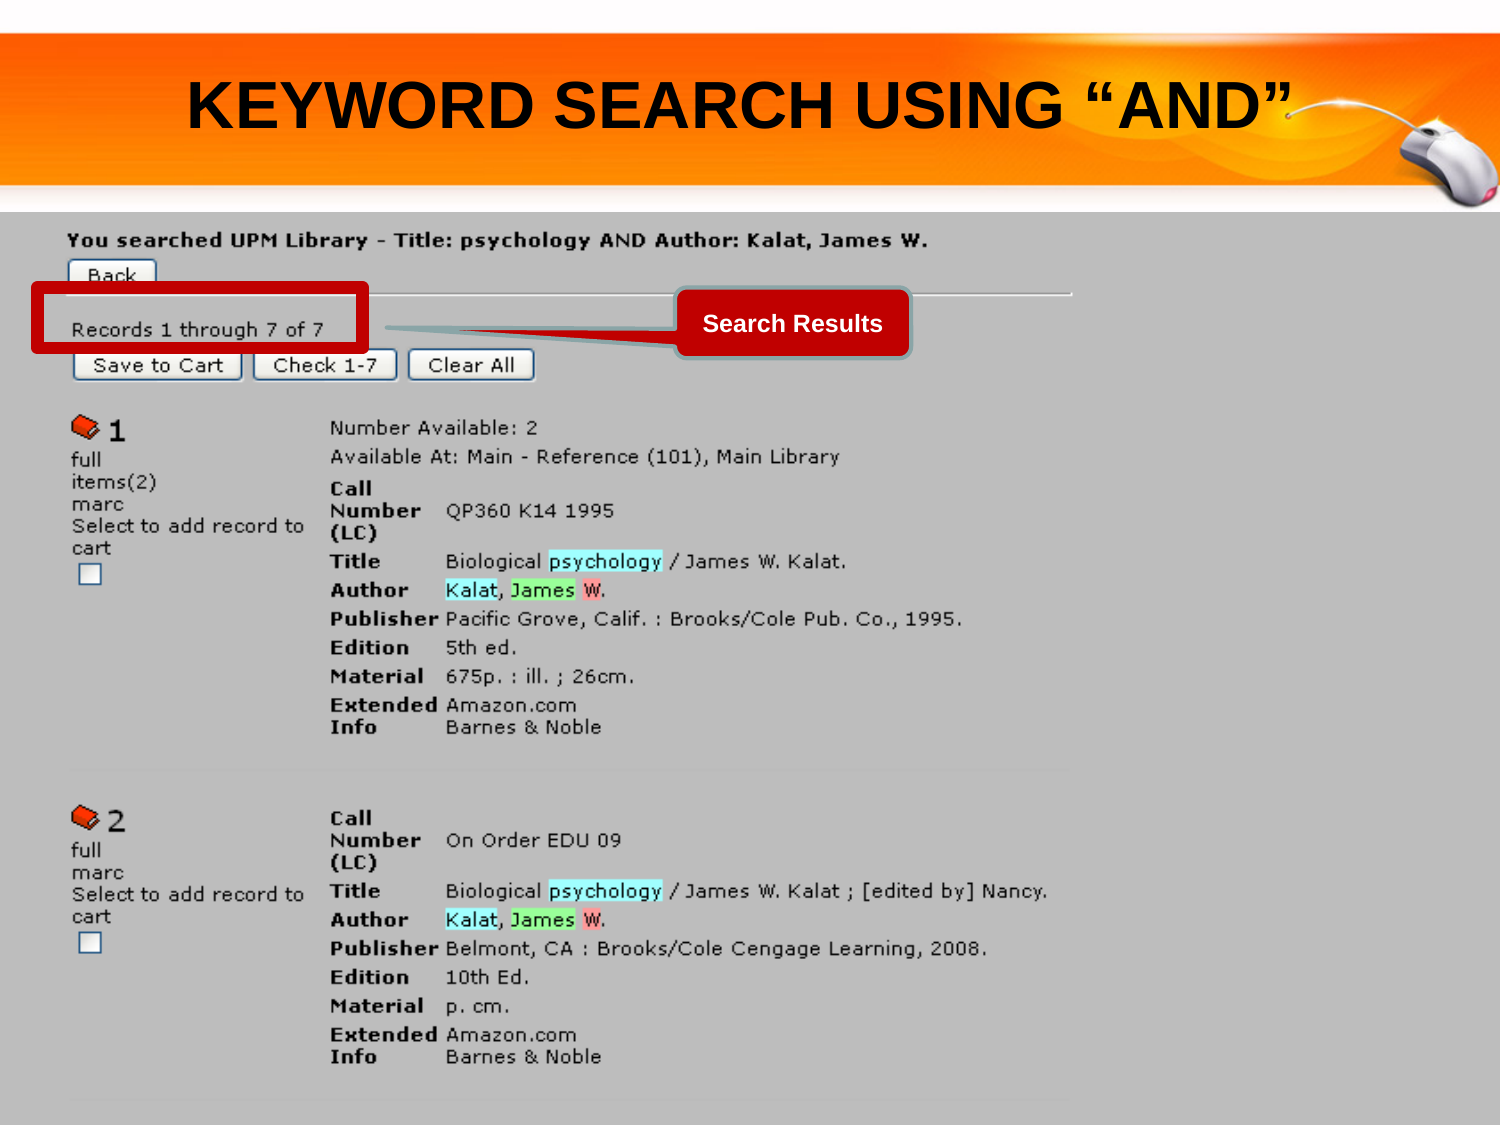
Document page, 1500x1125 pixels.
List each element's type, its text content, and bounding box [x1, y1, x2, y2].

text_box KEYWORD SEARCH USING “AND” [137, 54, 1365, 150]
picture [0, 0, 1500, 1125]
